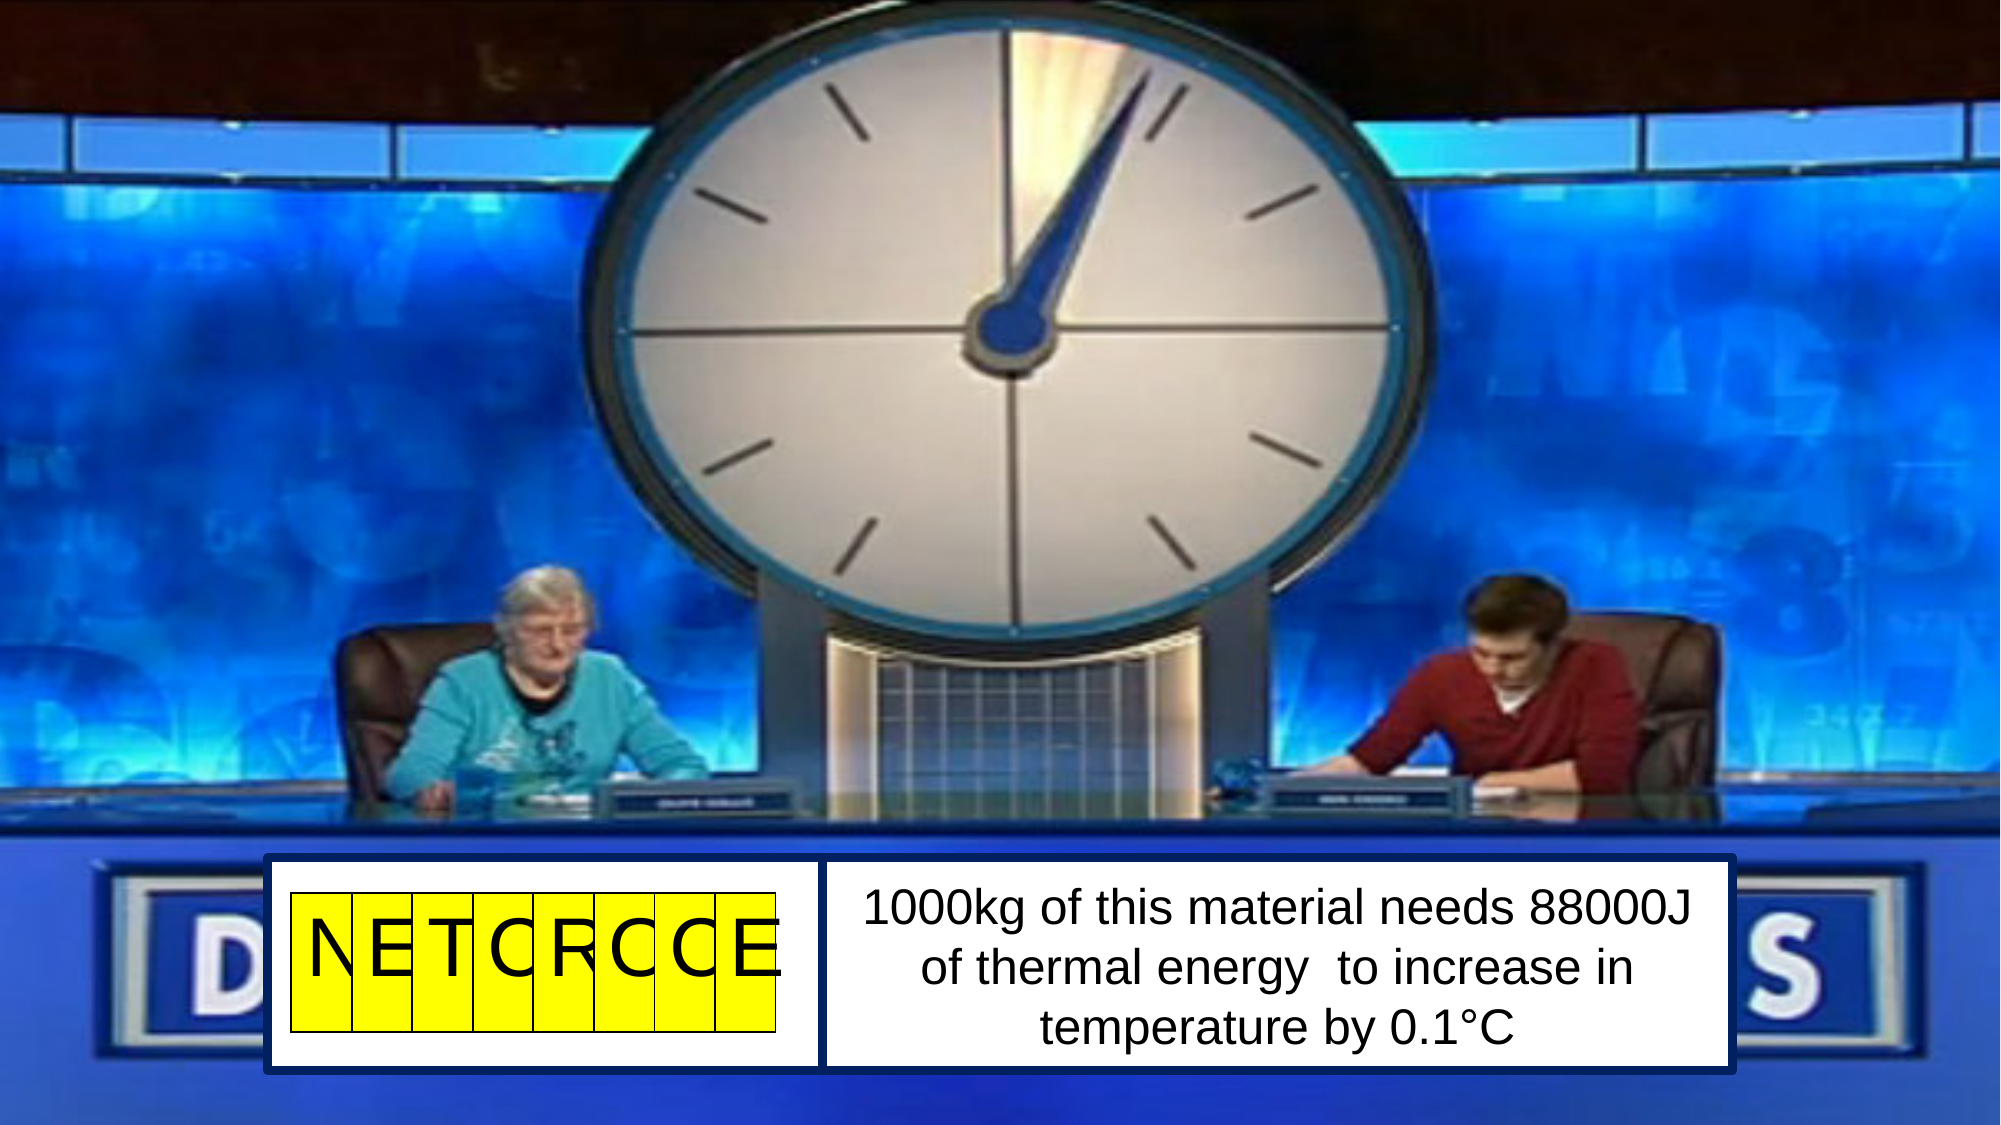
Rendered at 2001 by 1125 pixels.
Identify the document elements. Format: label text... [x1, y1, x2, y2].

table_header R [534, 894, 593, 1031]
table_header E [716, 894, 775, 1031]
table_header O [595, 894, 654, 1031]
table_header C [655, 894, 714, 1031]
picture [0, 0, 2001, 1125]
table_header E [353, 894, 411, 1031]
table_header T [413, 894, 472, 1031]
table_header C [474, 894, 532, 1031]
text_box [266, 856, 821, 1072]
text_box 1000kg of this material needs 88000J of thermal energy to increase in temperature by 0.1°C [821, 856, 1734, 1072]
table_header N [292, 894, 351, 1031]
